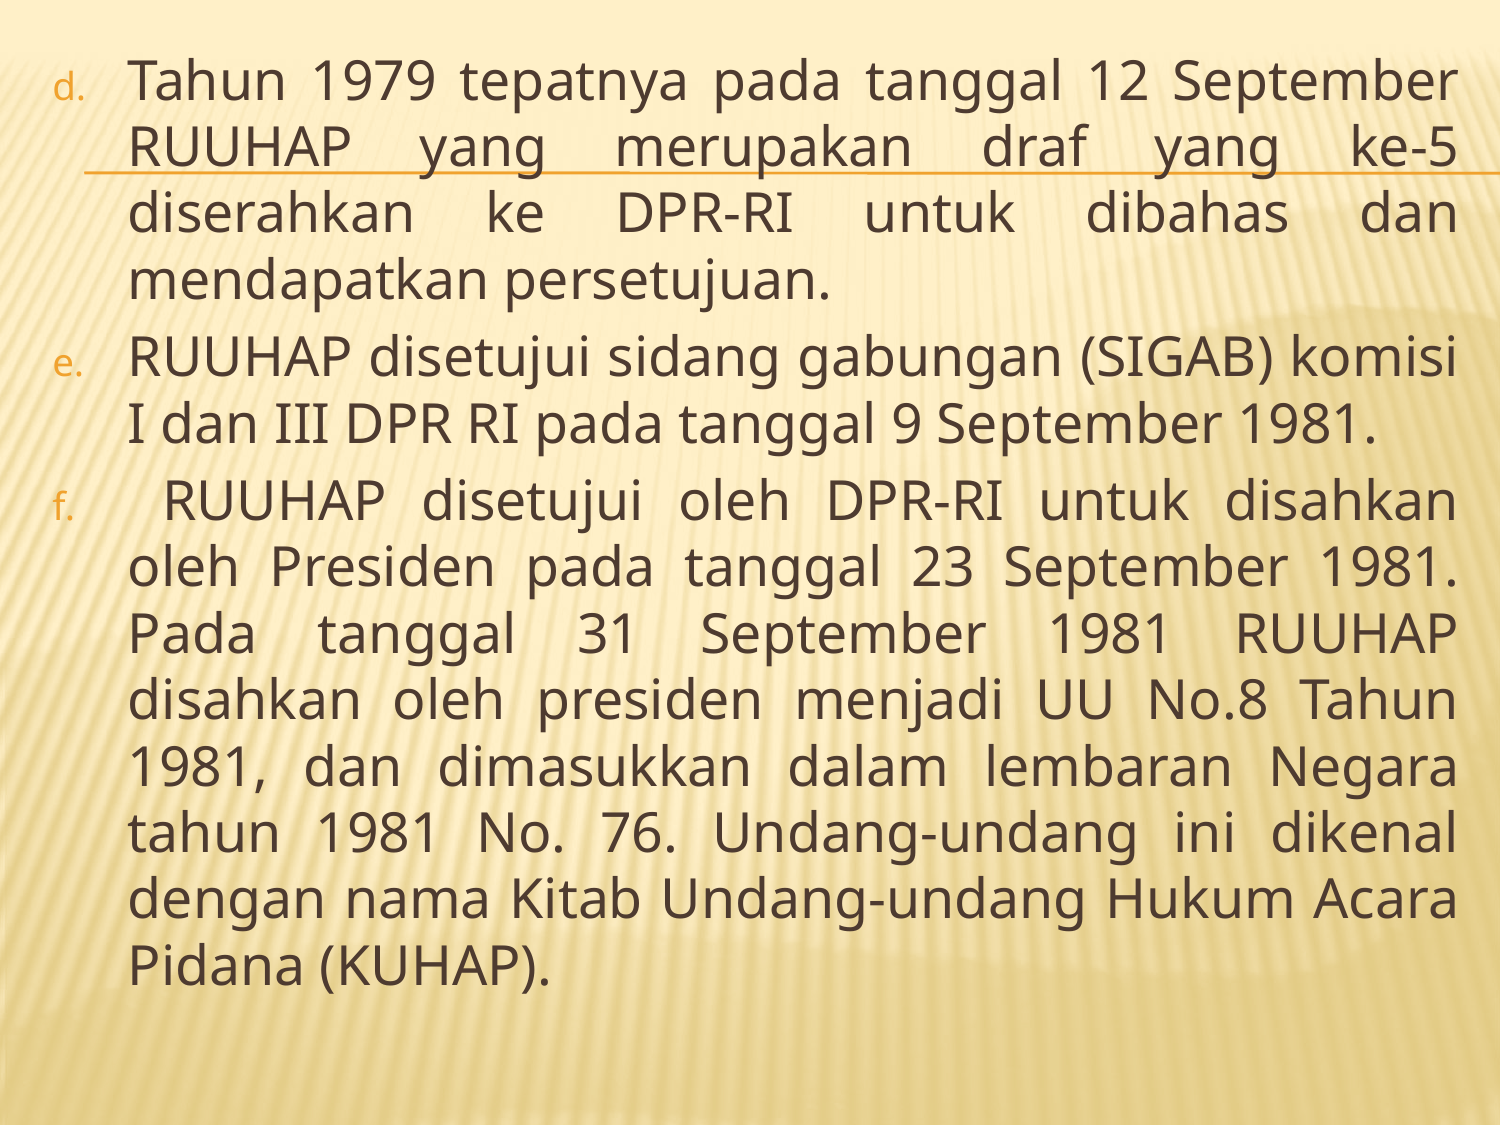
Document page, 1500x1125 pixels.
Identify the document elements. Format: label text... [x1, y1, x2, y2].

list Tahun 1979 tepatnya pada tanggal 12 September RUUHAP yang merupakan draf yang ke-5 diserahkan ke DPR-RI untuk dibahas dan mendapatkan persetujuan. RUUHAP disetujui sidang gabungan (SIGAB) komisi I dan III DPR RI pada tanggal 9 September 1981. RUUHAP disetujui oleh DPR-RI untuk disahkan oleh Presiden pada tanggal 23 September 1981. Pada tanggal 31 September 1981 RUUHAP disahkan oleh presiden menjadi UU No.8 Tahun 1981, dan dimasukkan dalam lembaran Negara tahun 1981 No. 76. Undang-undang ini dikenal dengan nama Kitab Undang-undang Hukum Acara Pidana (KUHAP). [37, 37, 1475, 1075]
